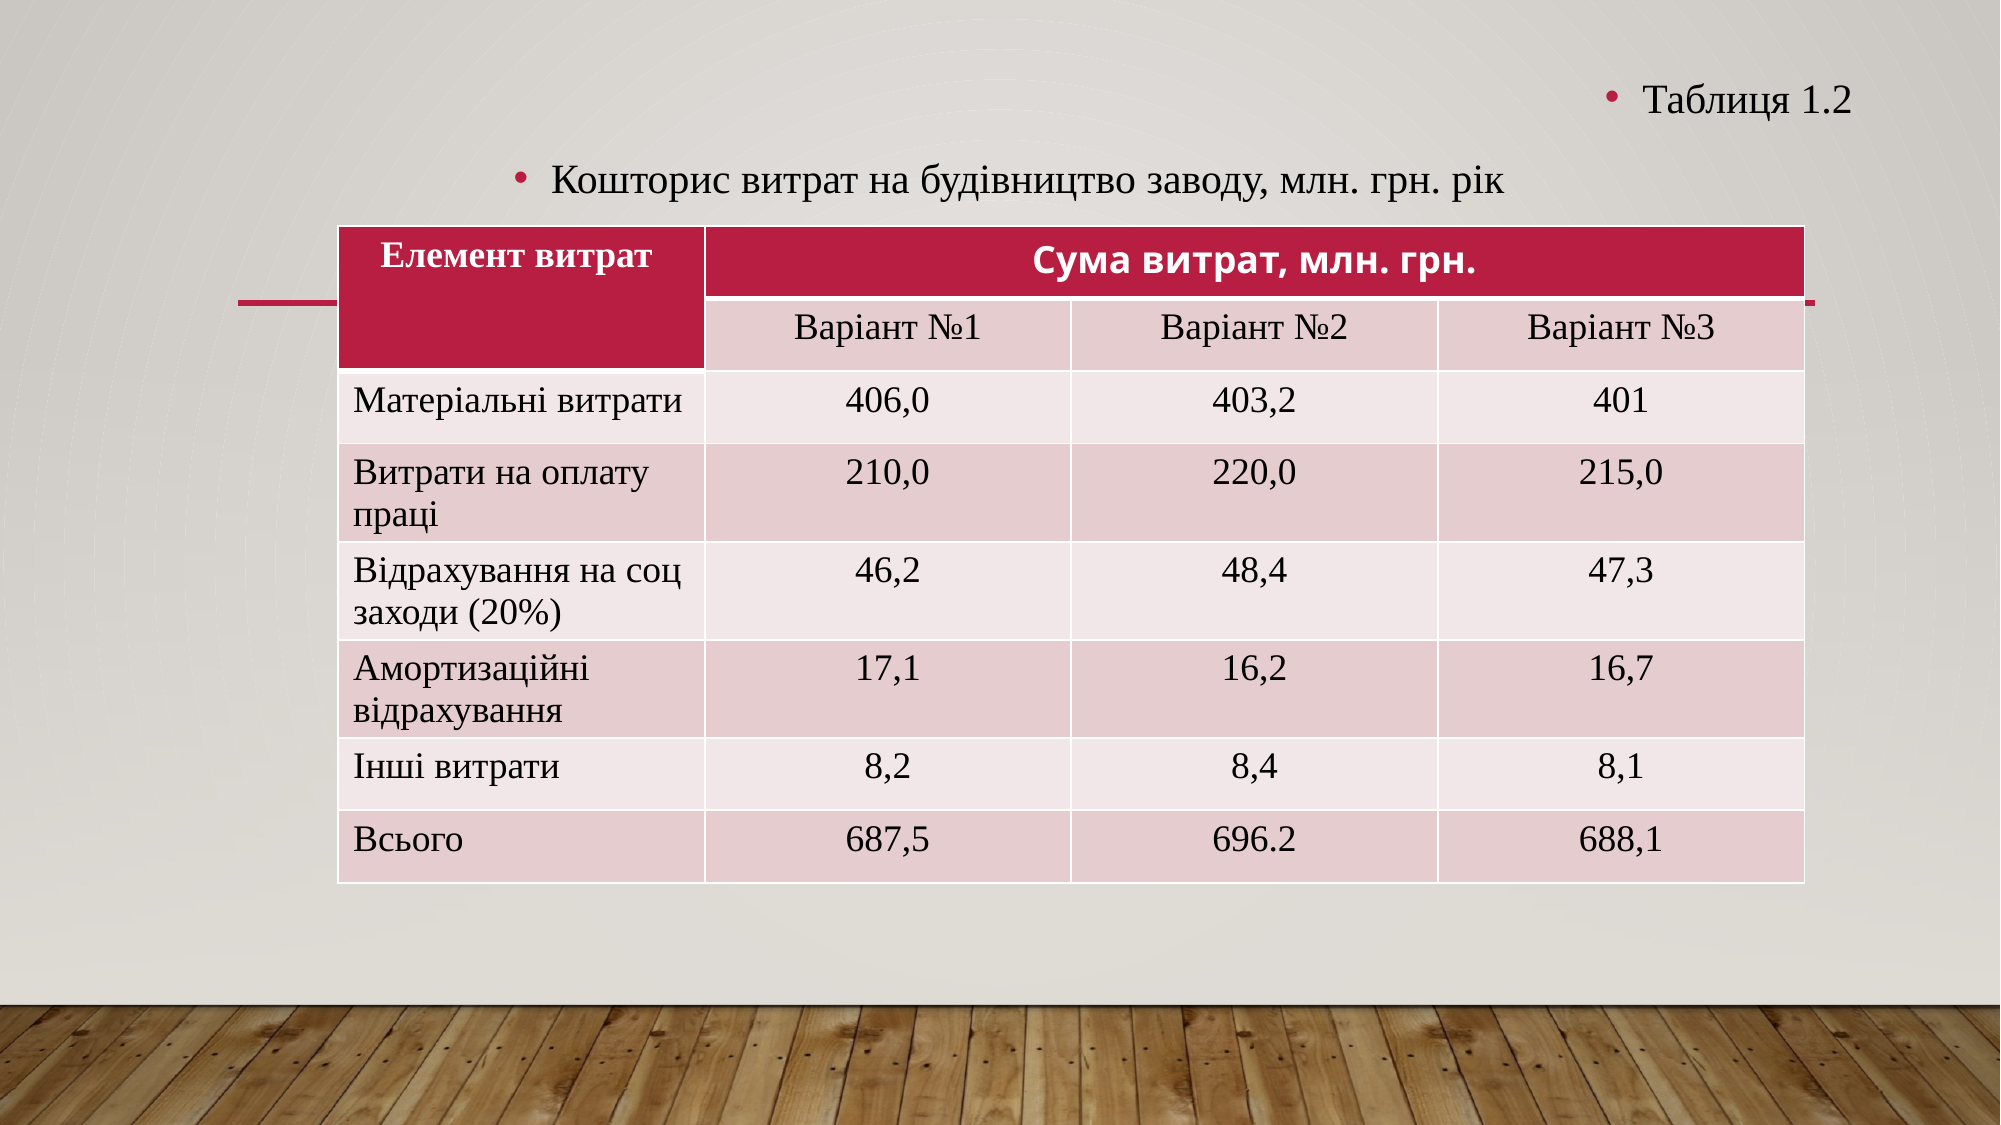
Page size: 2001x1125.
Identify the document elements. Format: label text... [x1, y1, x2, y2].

table_header Сума витрат, млн. грн. [706, 227, 1804, 296]
table_cell Варіант №2 [1072, 301, 1437, 370]
table_cell Всього [339, 811, 704, 882]
table_cell 401 [1439, 372, 1804, 443]
table_cell 16,2 [1072, 641, 1437, 737]
table_cell 696.2 [1072, 811, 1437, 882]
table_cell Відрахування на соц заходи (20%) [339, 543, 704, 639]
table_cell 220,0 [1072, 444, 1437, 541]
table_cell 210,0 [706, 444, 1070, 541]
table_cell 17,1 [706, 641, 1070, 737]
table_cell Інші витрати [339, 739, 704, 809]
table_cell 687,5 [706, 811, 1070, 882]
table_cell 406,0 [706, 372, 1070, 443]
table_header Елемент витрат [339, 227, 704, 368]
table_cell 8,4 [1072, 739, 1437, 809]
table_cell 215,0 [1439, 444, 1804, 541]
table_cell 8,2 [706, 739, 1070, 809]
table_cell 688,1 [1439, 811, 1804, 882]
table_cell 46,2 [706, 543, 1070, 639]
table_cell 48,4 [1072, 543, 1437, 639]
table_cell Амортизаційні відрахування [339, 641, 704, 737]
table_cell 8,1 [1439, 739, 1804, 809]
table_cell Варіант №1 [706, 301, 1070, 370]
table_cell Варіант №3 [1439, 301, 1804, 370]
table_cell 47,3 [1439, 543, 1804, 639]
picture [0, 1005, 2000, 1125]
table_cell Матеріальні витрати [339, 374, 704, 443]
table_cell Витрати на оплату праці [339, 444, 704, 541]
table_cell 16,7 [1439, 641, 1804, 737]
table_cell 403,2 [1072, 372, 1437, 443]
list Таблиця 1.2 Кошторис витрат на будівництво заводу, млн. грн. рік [150, 53, 1868, 885]
